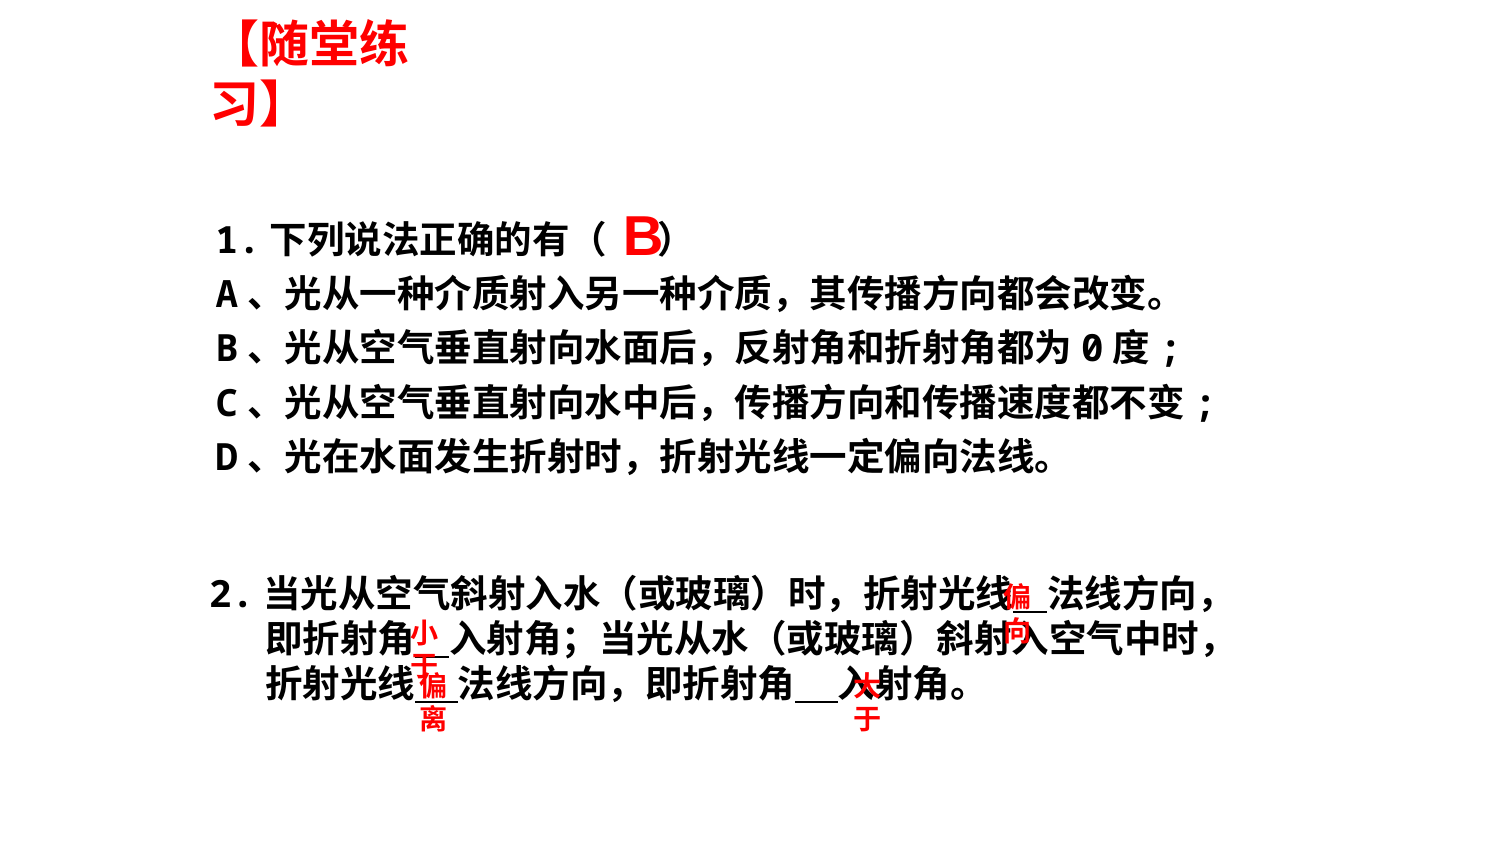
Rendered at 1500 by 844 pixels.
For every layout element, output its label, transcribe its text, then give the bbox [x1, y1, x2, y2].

text_box 偏向 [989, 572, 1070, 655]
text_box 小于 [395, 607, 476, 690]
text_box 【随堂练习】 [194, 5, 511, 141]
text_box 偏离 [404, 660, 485, 744]
text_box 大于 [838, 660, 919, 744]
text_box 2.当光从空气斜射入水（或玻璃）时，折射光线 法线方向，即折射角 入射角；当光从水（或玻璃）斜射入空气中时，折射光线 法线方向，即折射角 入射角。 [194, 562, 1247, 713]
text_box 1.下列说法正确的有（ ） A、光从一种介质射入另一种介质，其传播方向都会改变。 B、光从空气垂直射向水面后，反射角和折射角都为0度; C、光从空气垂直射向水中后，传播方向和传播速度都不变; D、光在水面发生折射时，折射光线一定偏向法线。 [200, 217, 1259, 486]
text_box B [608, 191, 689, 274]
